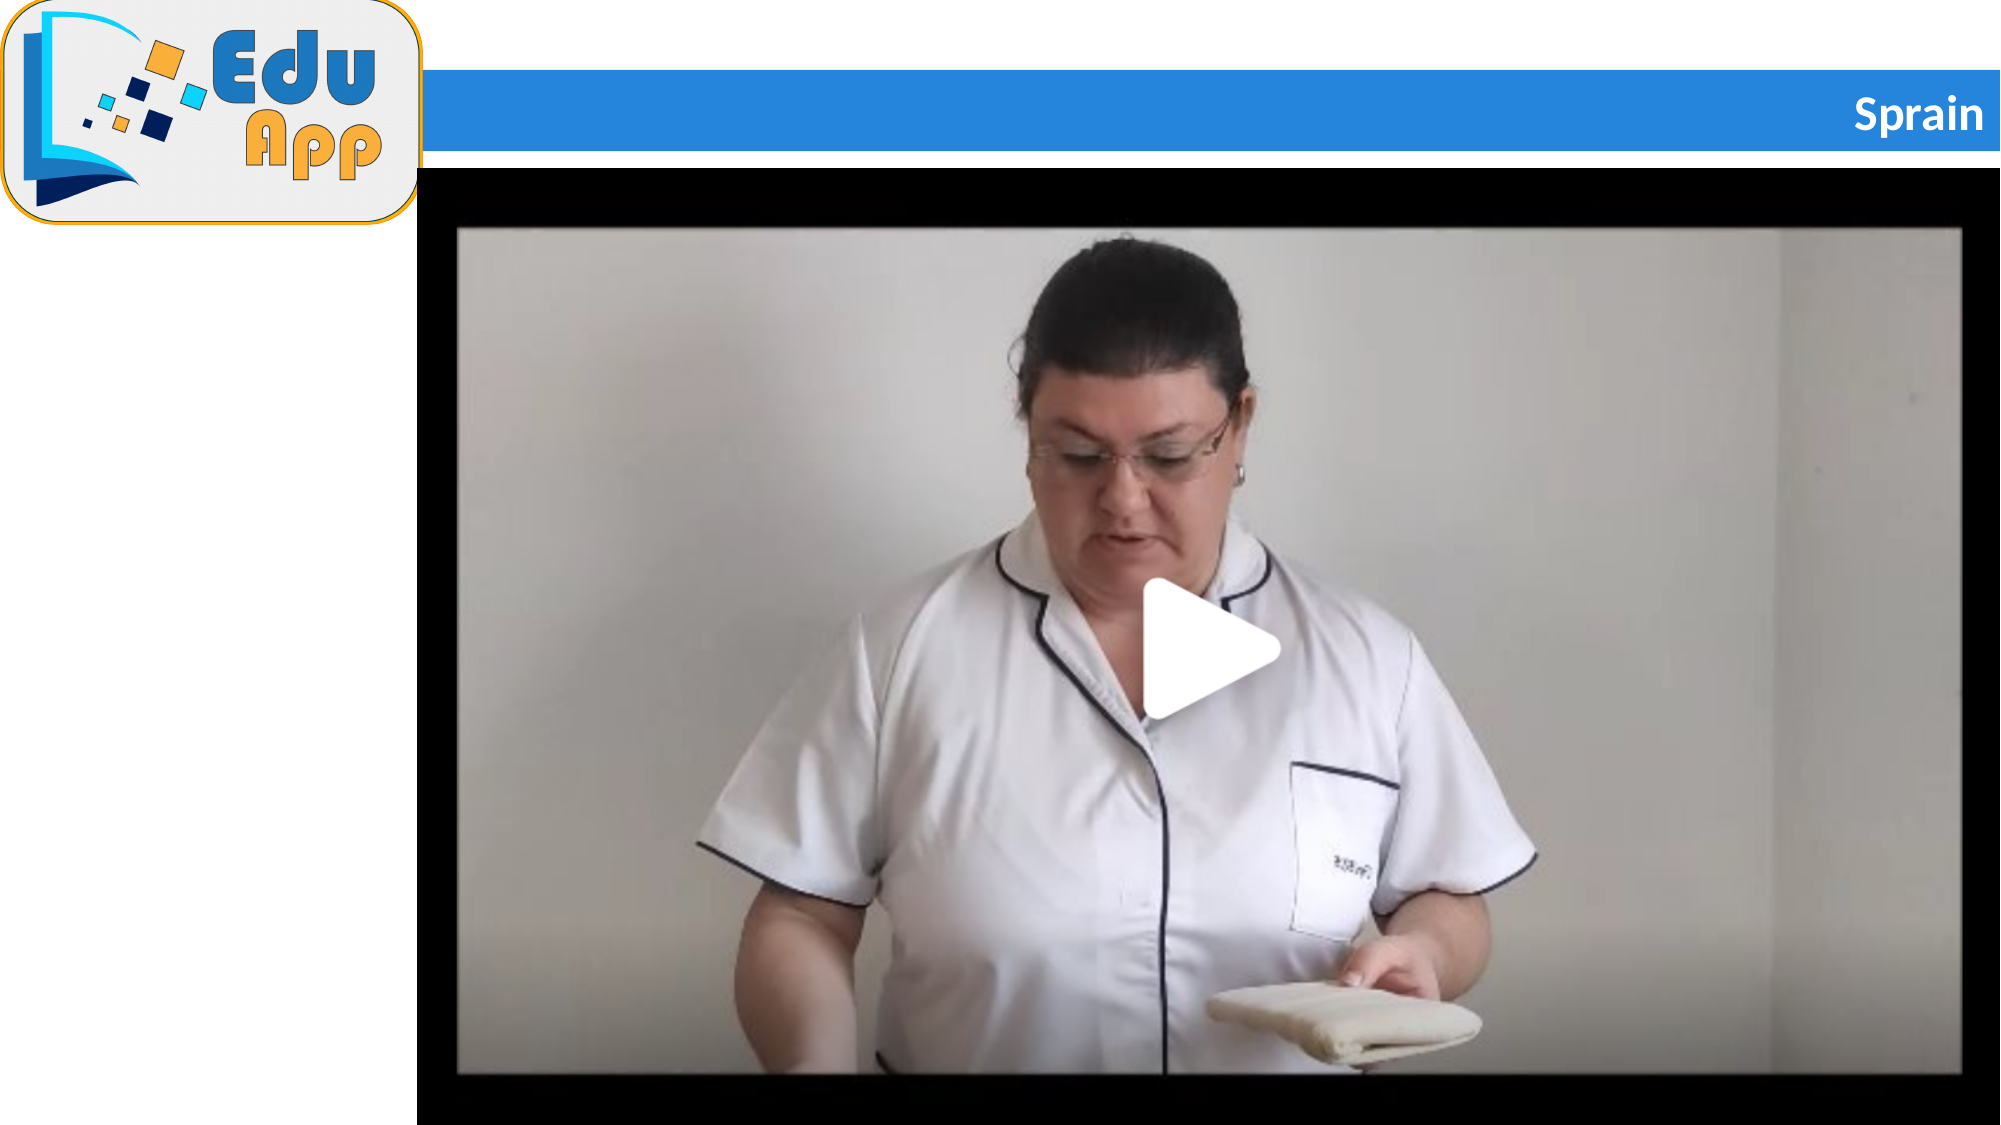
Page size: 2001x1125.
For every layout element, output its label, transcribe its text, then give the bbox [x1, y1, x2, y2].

picture [0, 0, 2000, 1125]
text_box Sprain [423, 69, 2000, 152]
